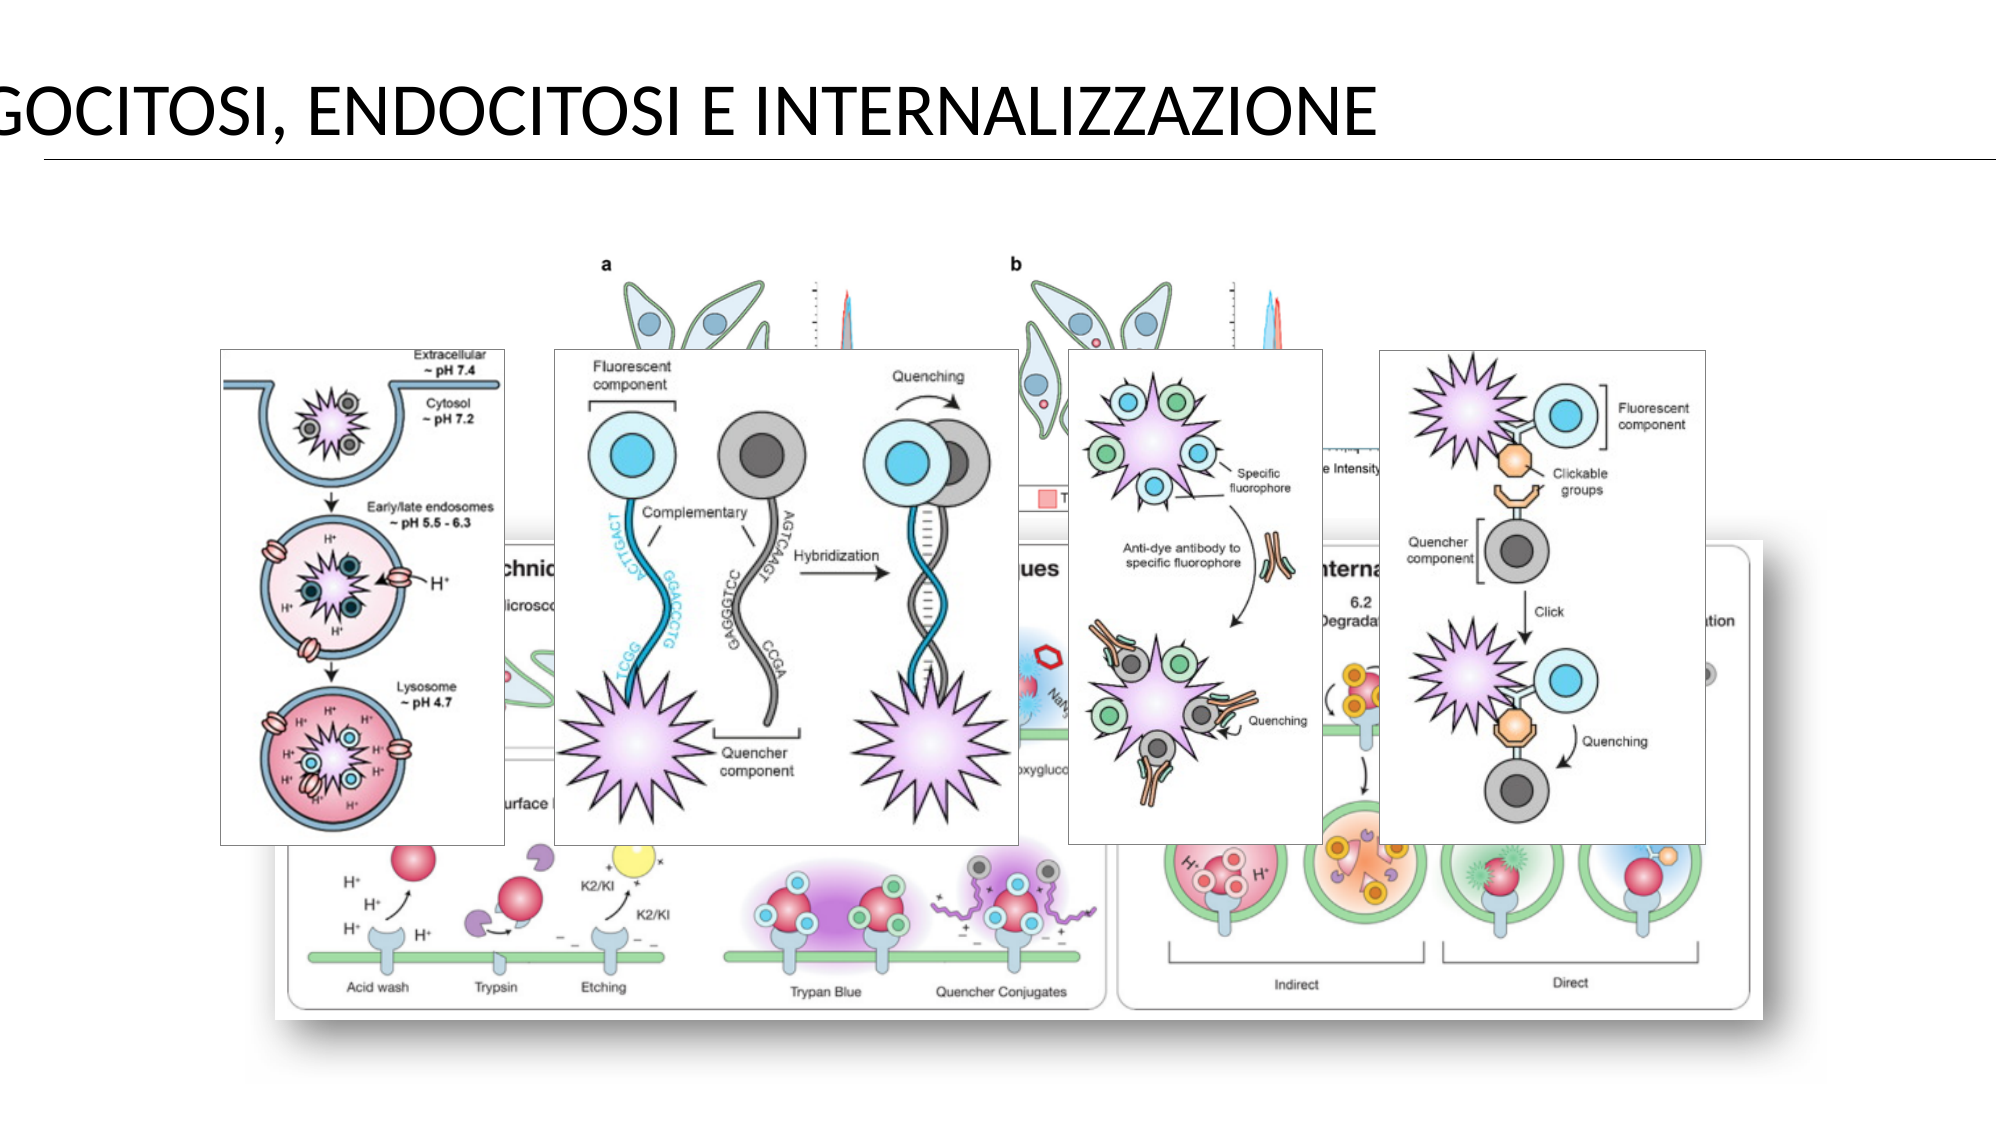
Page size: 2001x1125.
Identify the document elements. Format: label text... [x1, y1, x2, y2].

text_box Fagocitosi, endocitosi e internalizzazionE [0, 53, 1396, 159]
picture [220, 238, 1763, 1020]
